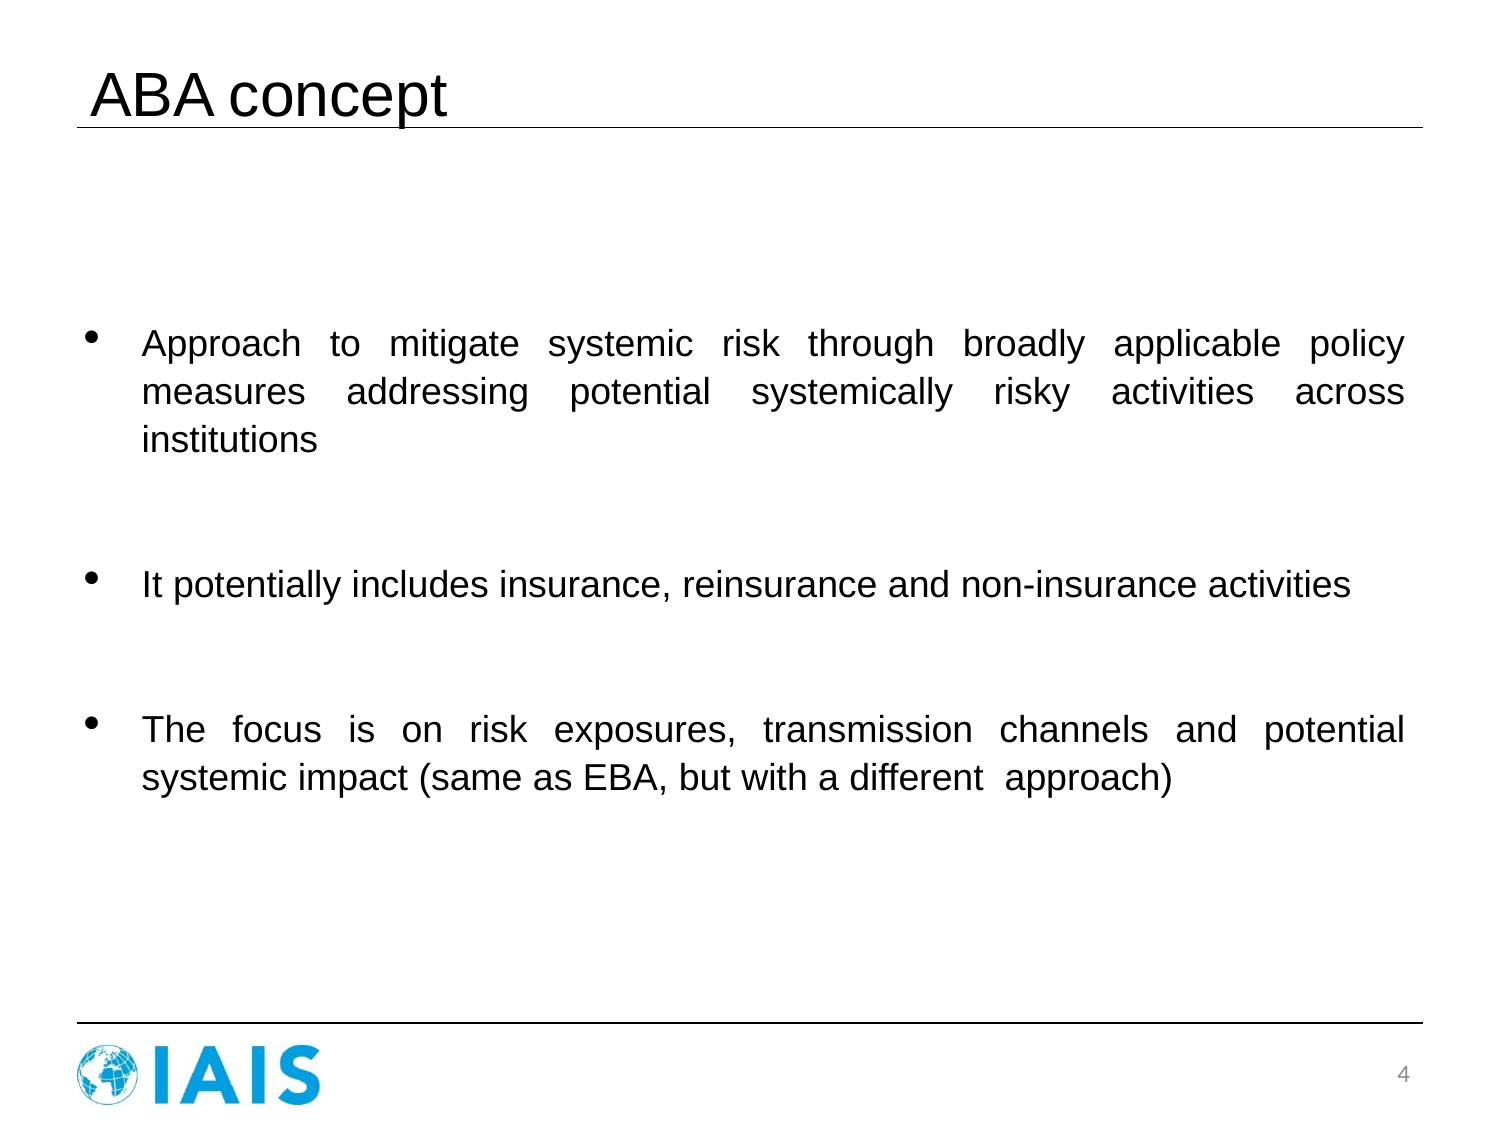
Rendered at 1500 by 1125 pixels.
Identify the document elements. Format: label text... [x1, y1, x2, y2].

slide_number 4 [1074, 1042, 1425, 1103]
title ABA concept [75, 45, 1425, 138]
picture [77, 1043, 322, 1106]
list Approach to mitigate systemic risk through broadly applicable policy measures addressing potential systemically risky activities across institutions It potentially includes insurance, reinsurance and non-insurance activities The focus is on risk exposures, transmission channels and potential systemic impact (same as EBA, but with a different approach) [70, 234, 1421, 996]
